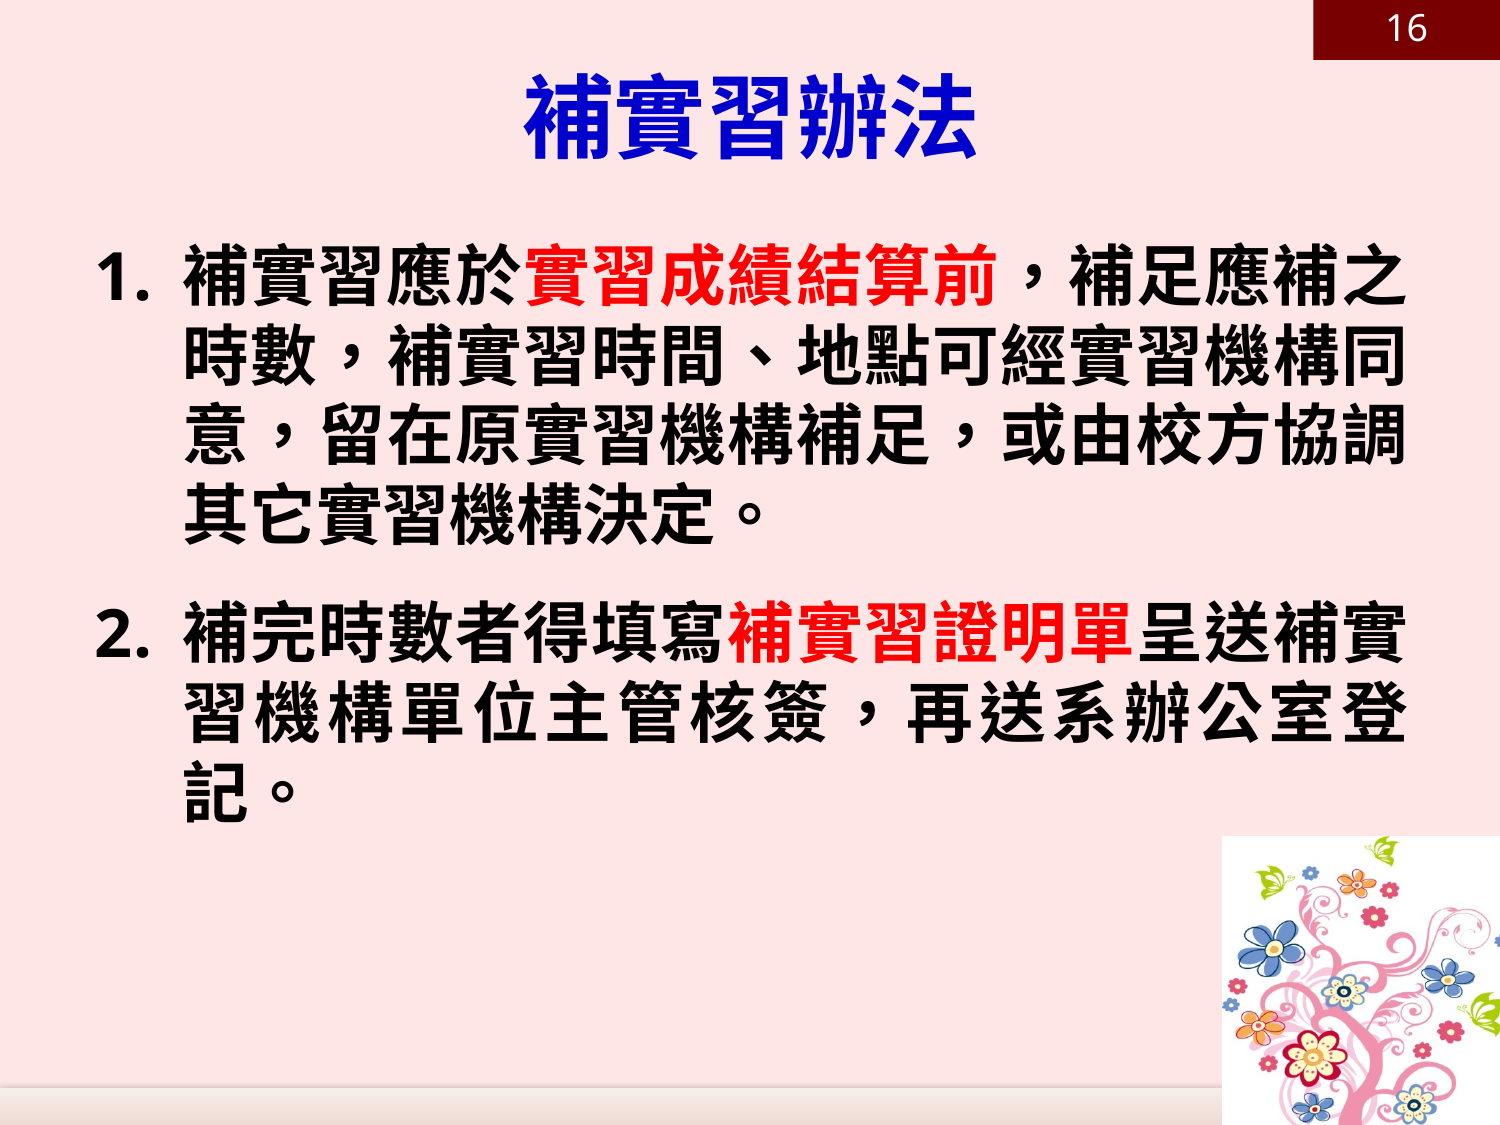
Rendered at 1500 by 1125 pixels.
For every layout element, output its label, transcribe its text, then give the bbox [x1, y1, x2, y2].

list 補實習應於實習成績結算前，補足應補之時數，補實習時間、地點可經實習機構同意，留在原實習機構補足，或由校方協調其它實習機構決定。 補完時數者得填寫補實習證明單呈送補實習機構單位主管核簽，再送系辦公室登記。 [50, 225, 1424, 835]
title 補實習辦法 [76, 21, 1427, 209]
picture [1222, 836, 1500, 1125]
footer 16 [1313, 0, 1500, 60]
